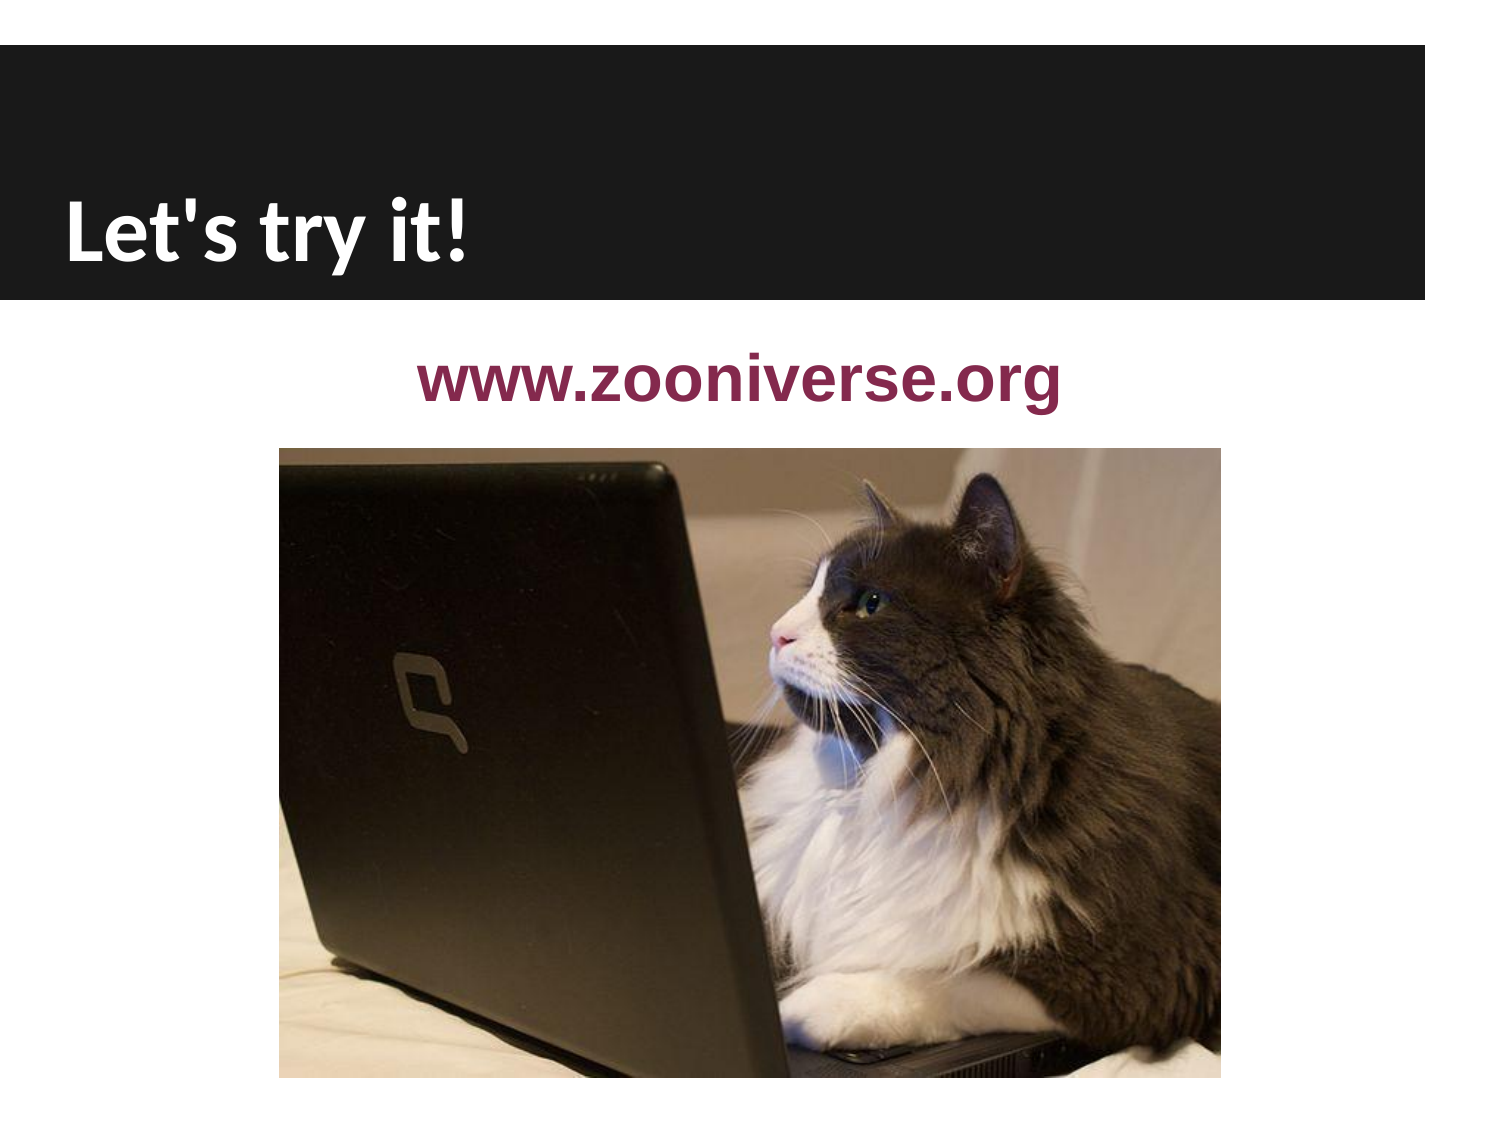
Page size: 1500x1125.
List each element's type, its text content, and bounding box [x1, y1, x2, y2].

list www.zooniverse.org [75, 319, 1425, 1078]
picture [279, 447, 1221, 1078]
title Let's try it! [0, 45, 1425, 295]
